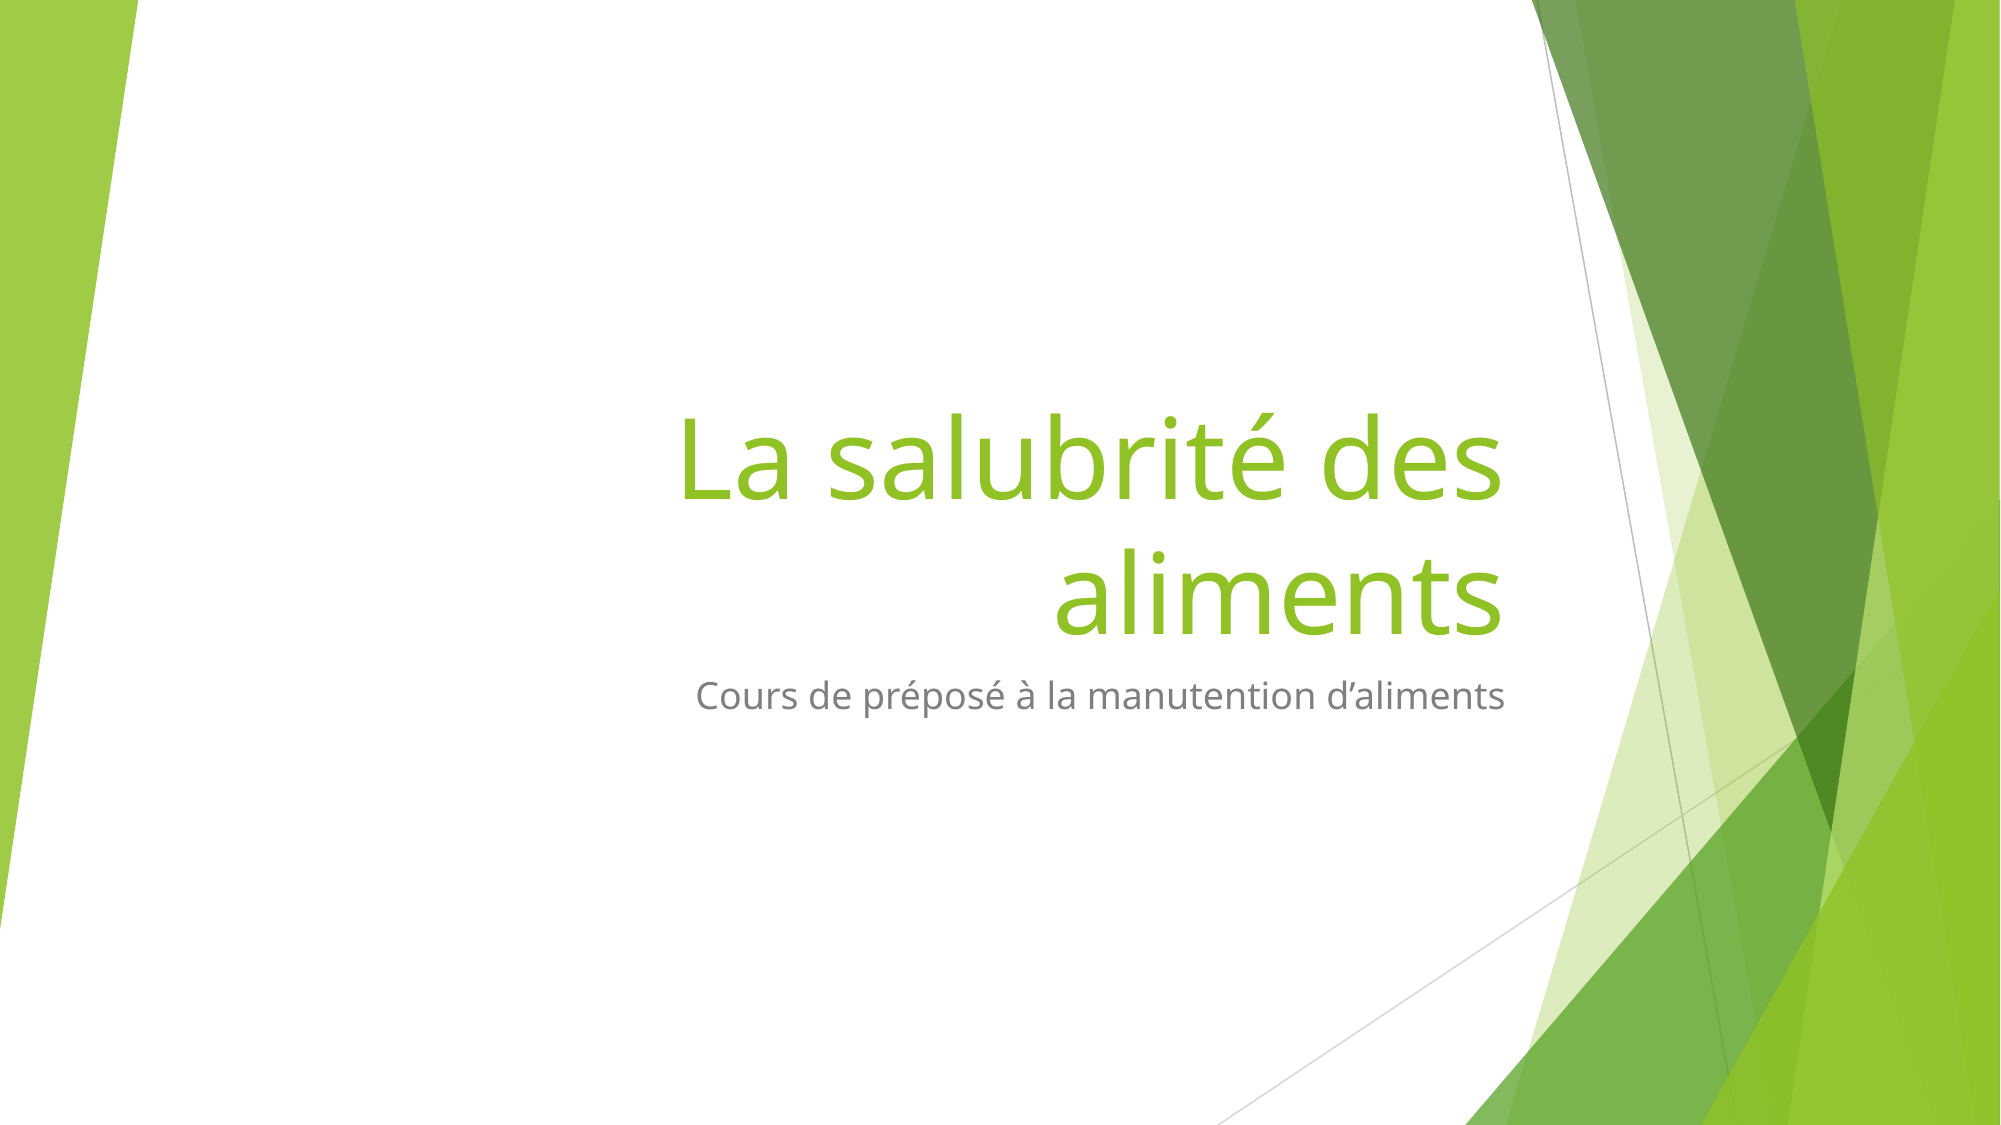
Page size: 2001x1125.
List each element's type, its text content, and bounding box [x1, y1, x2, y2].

title La salubrité des aliments [247, 394, 1522, 664]
subtitle Cours de préposé à la manutention d’aliments [247, 664, 1522, 845]
